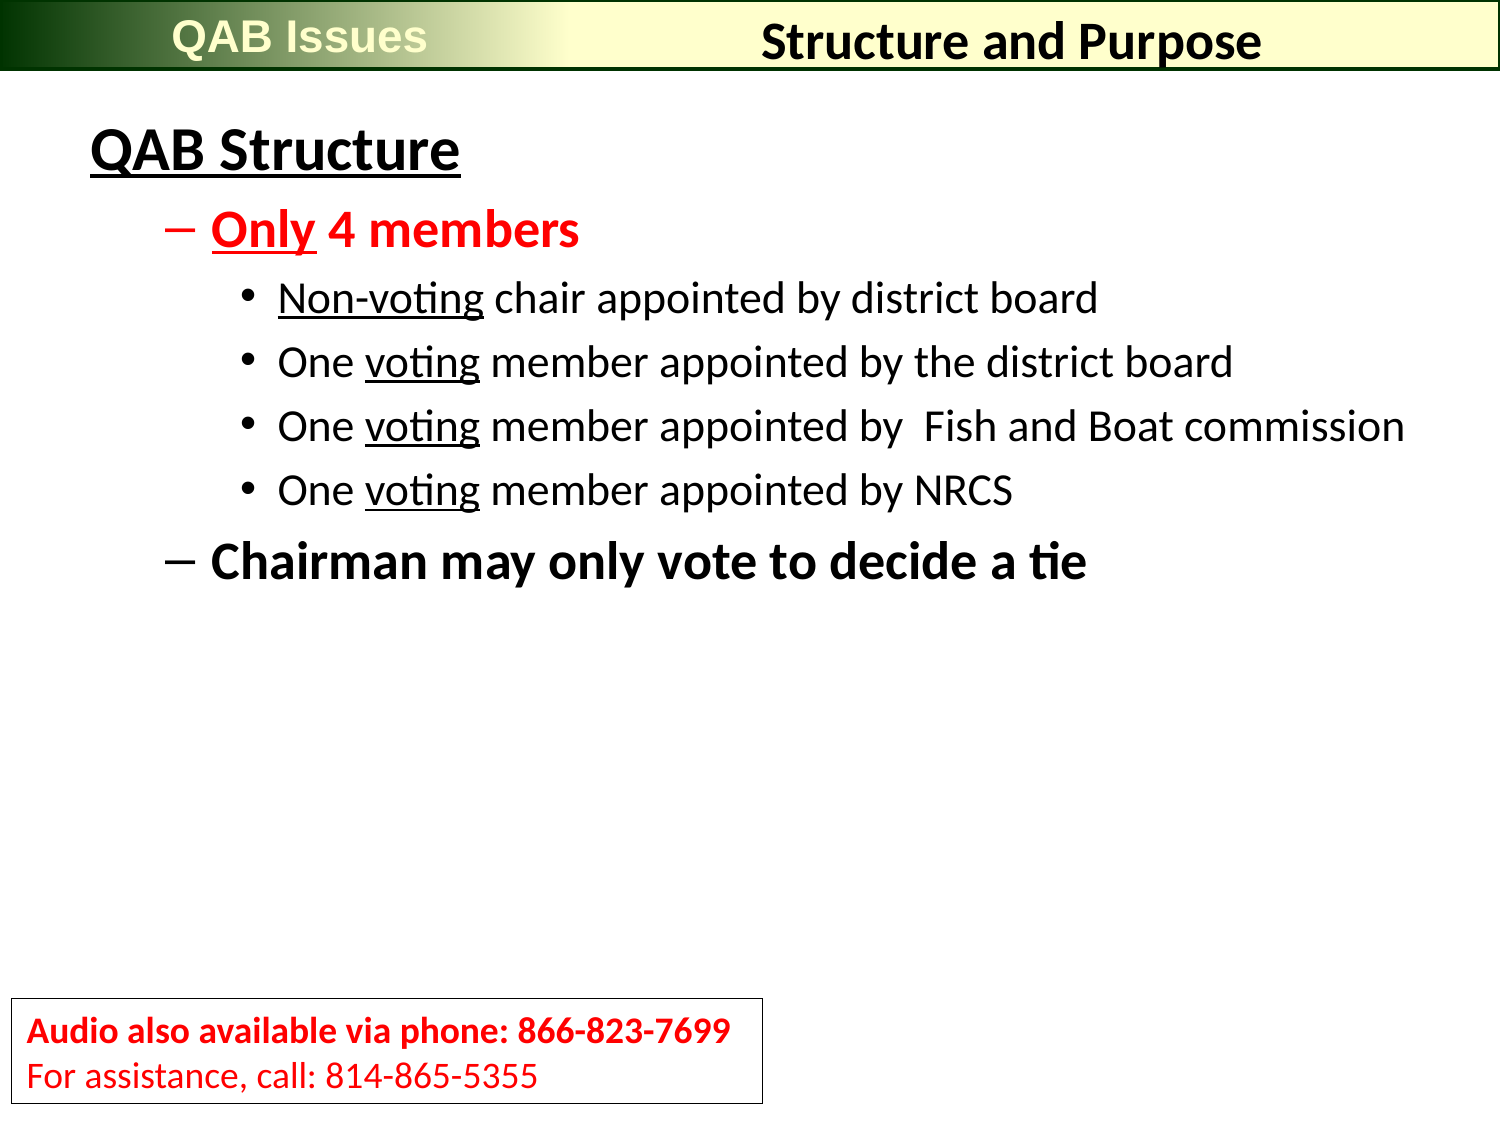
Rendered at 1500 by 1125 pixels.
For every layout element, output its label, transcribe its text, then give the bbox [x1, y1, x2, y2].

subtitle QAB Structure Only 4 members Non-voting chair appointed by district board One voting member appointed by the district board One voting member appointed by Fish and Boat commission One voting member appointed by NRCS Chairman may only vote to decide a tie [75, 99, 1425, 1125]
text_box Audio also available via phone: 866-823-7699 For assistance, call: 814-865-5355 [11, 998, 763, 1104]
title Structure and Purpose [525, 0, 1500, 75]
text_box QAB Issues [0, 0, 600, 70]
